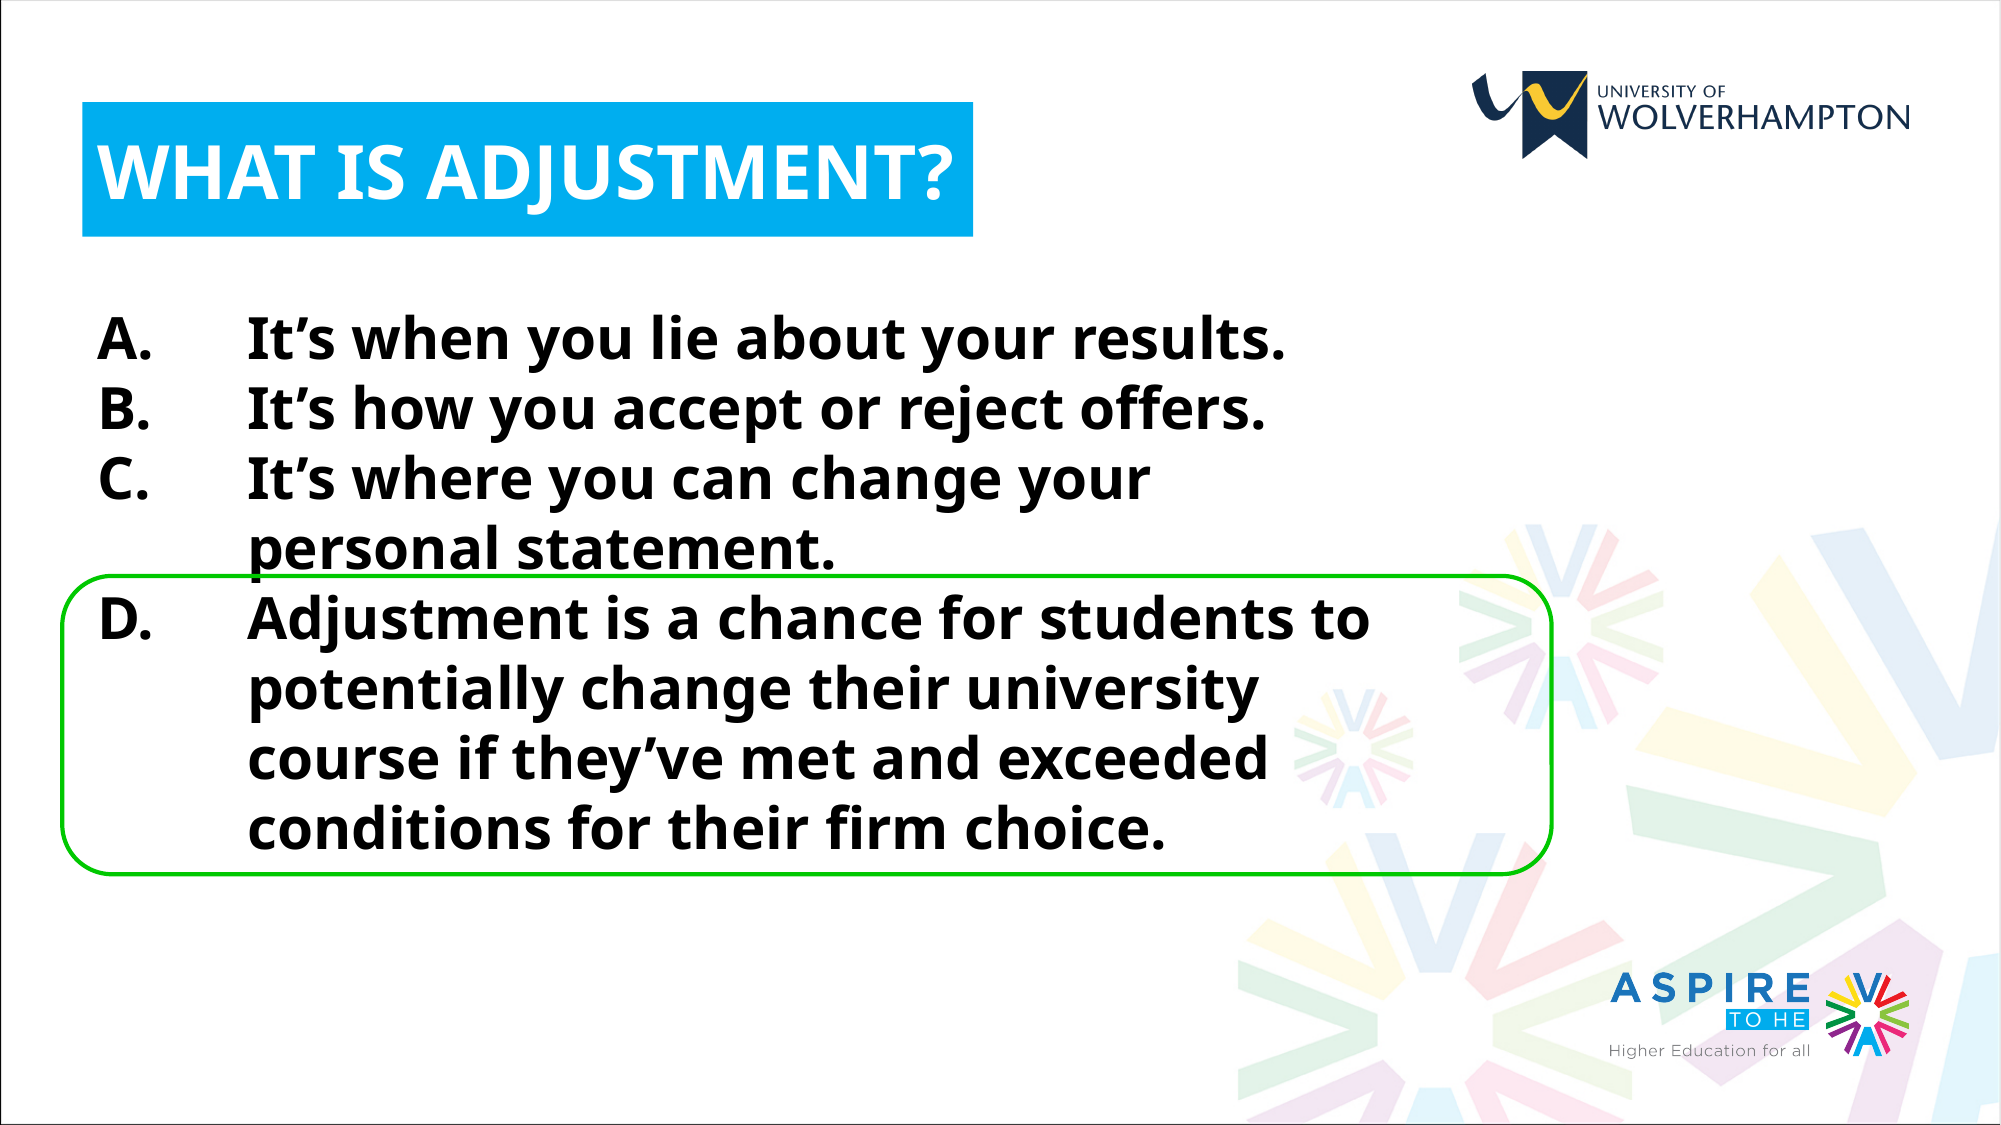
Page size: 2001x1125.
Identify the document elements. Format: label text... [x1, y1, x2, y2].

text_box WHAT IS ADJUSTMENT? [81, 101, 974, 238]
text_box It’s when you lie about your results. It’s how you accept or reject offers. It’s where you can change your personal statement. Adjustment is a chance for students to potentially change their university course if they’ve met and exceeded conditions for their firm choice. [82, 293, 1422, 583]
text_box [61, 574, 1553, 876]
picture [0, 0, 2001, 1125]
